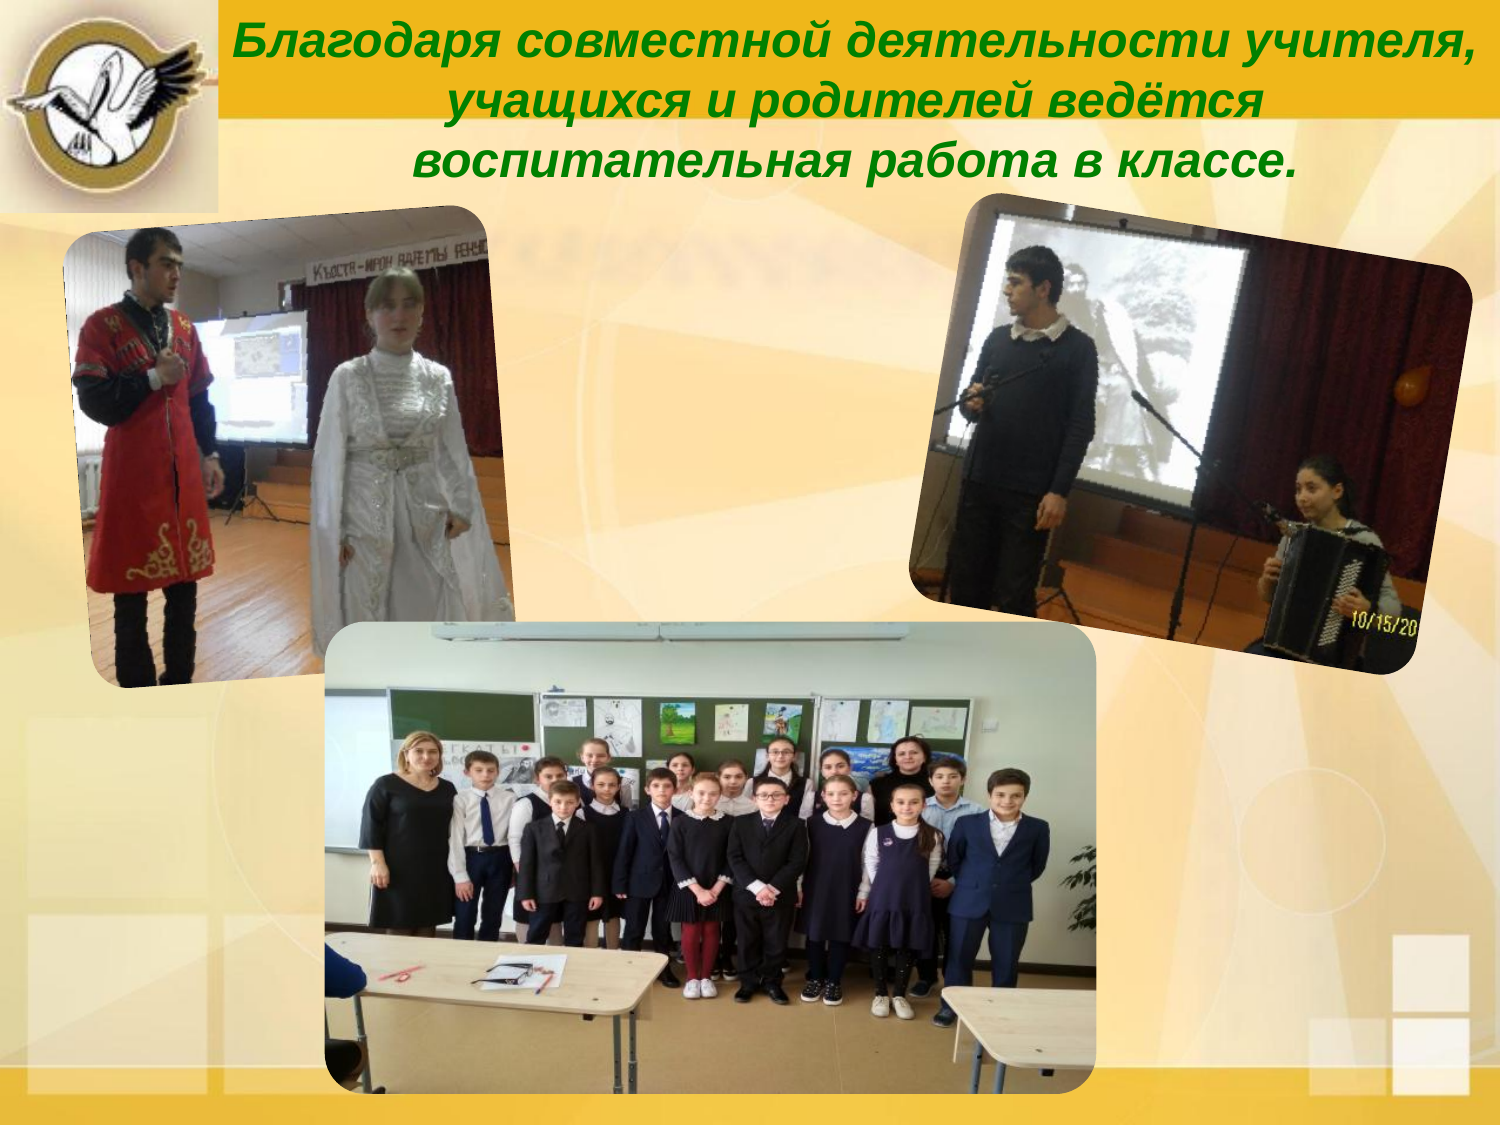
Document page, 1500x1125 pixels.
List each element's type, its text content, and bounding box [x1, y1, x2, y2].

text_box Благодаря совместной деятельности учителя, учащихся и родителей ведётся воспитательная работа в классе. [212, 0, 1500, 220]
text_box [0, 0, 219, 213]
picture [0, 193, 1500, 1125]
